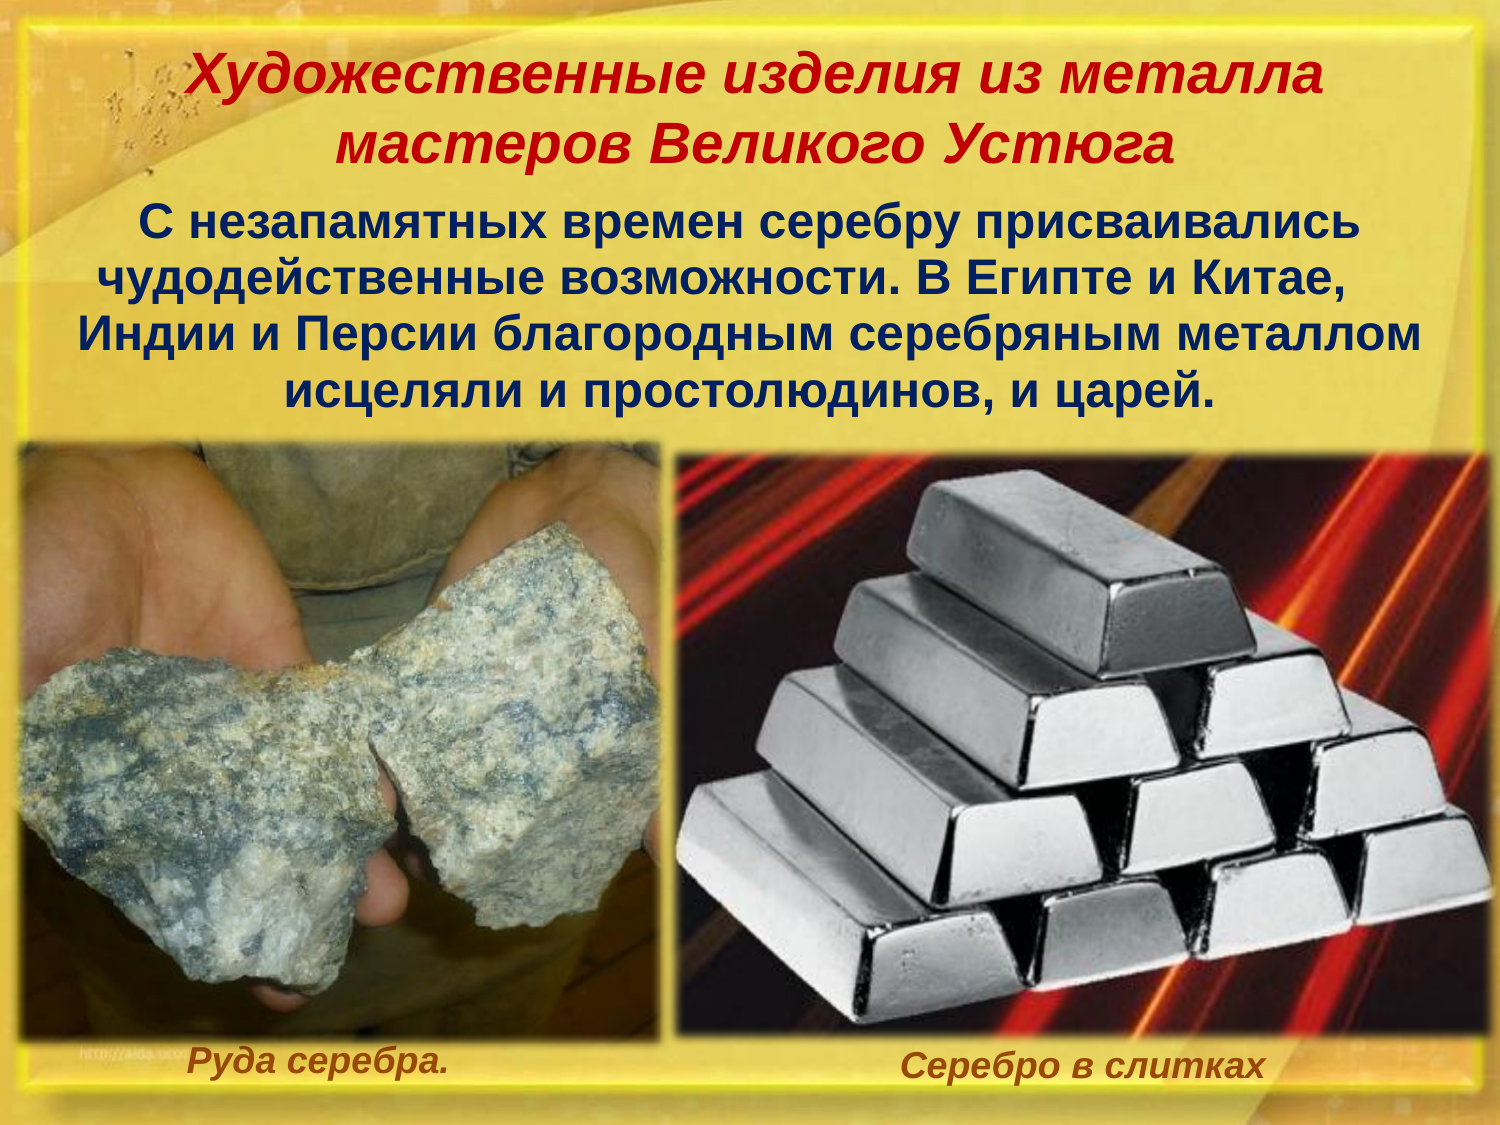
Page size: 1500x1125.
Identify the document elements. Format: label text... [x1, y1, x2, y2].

text_box Художественные изделия из металла мастеров Великого Устюга [29, 28, 1483, 183]
text_box Руда серебра. [171, 1061, 466, 1089]
text_box Серебро в слитках [884, 1055, 1292, 1094]
picture [0, 0, 1500, 184]
text_box С незапамятных времен серебру присваивались чудодейственные возможности. В Египте и Китае, Индии и Персии благородным серебряным металлом исцеляли и простолюдинов, и царей. [0, 184, 1500, 425]
picture [0, 425, 1500, 1125]
